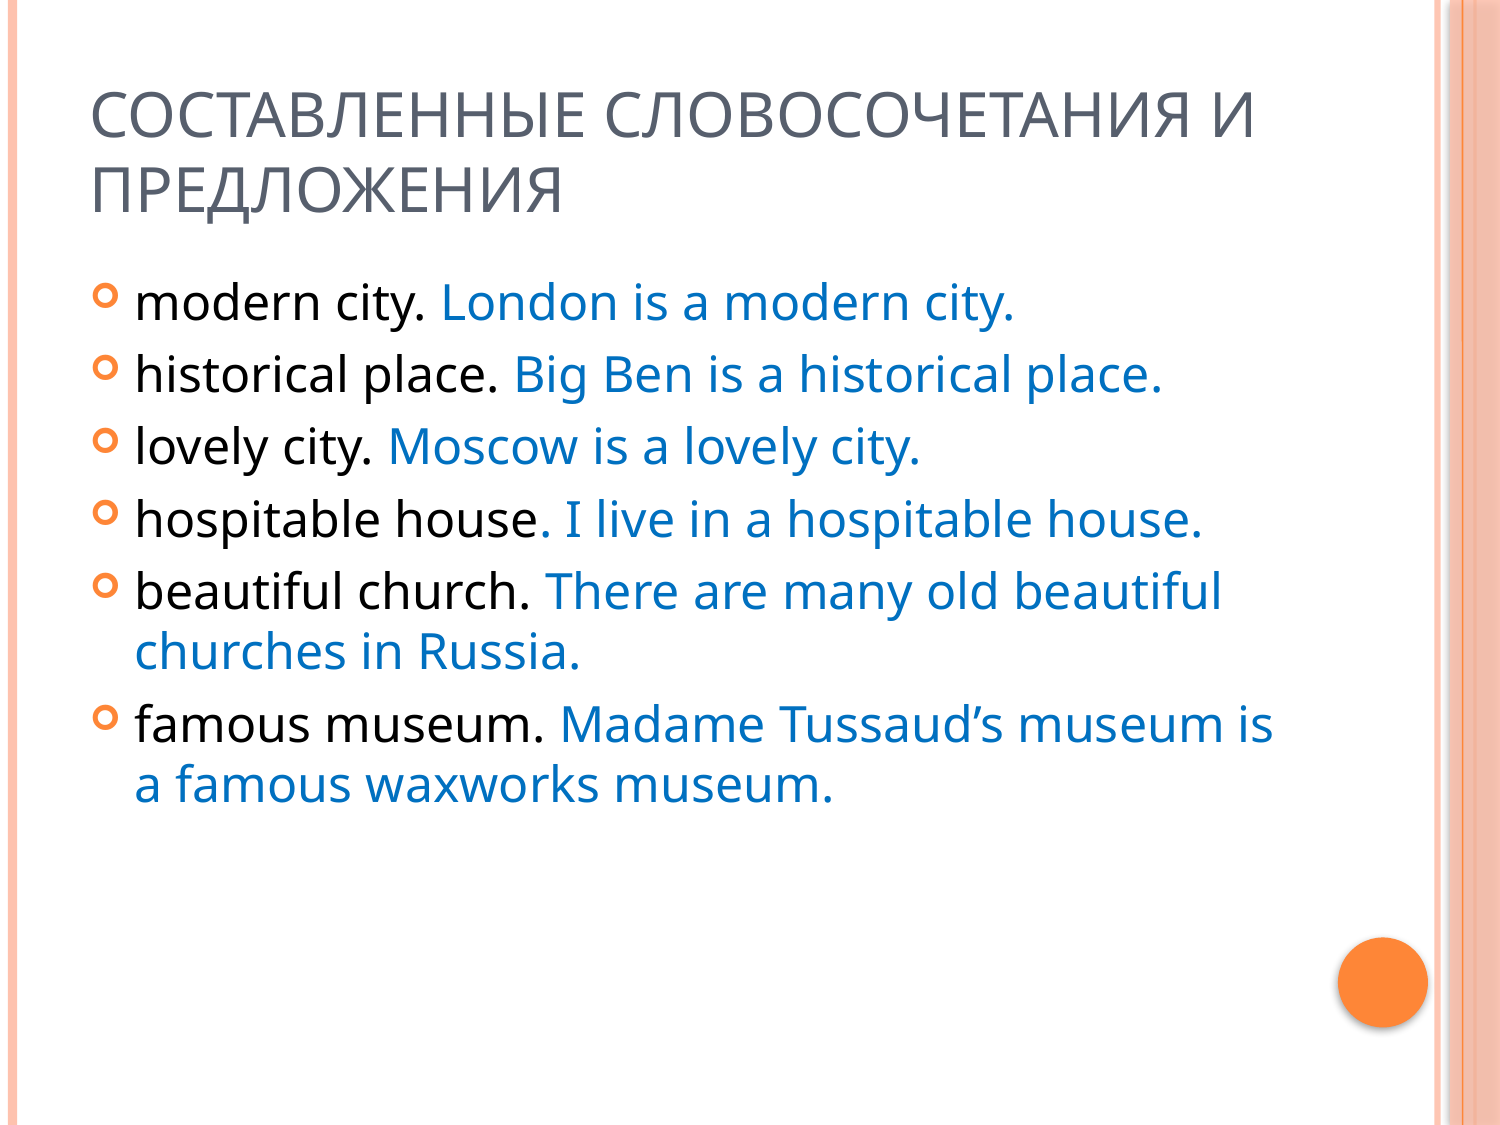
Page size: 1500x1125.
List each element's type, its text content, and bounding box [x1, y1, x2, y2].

list modern city. London is a modern city. historical place. Big Ben is a historical place. lovely city. Moscow is a lovely city. hospitable house. I live in a hospitable house. beautiful church. There are many old beautiful churches in Russia. famous museum. Madame Tussaud’s museum is a famous waxworks museum. [75, 262, 1300, 1062]
title Составленные словосочетания и предложения [75, 45, 1300, 233]
